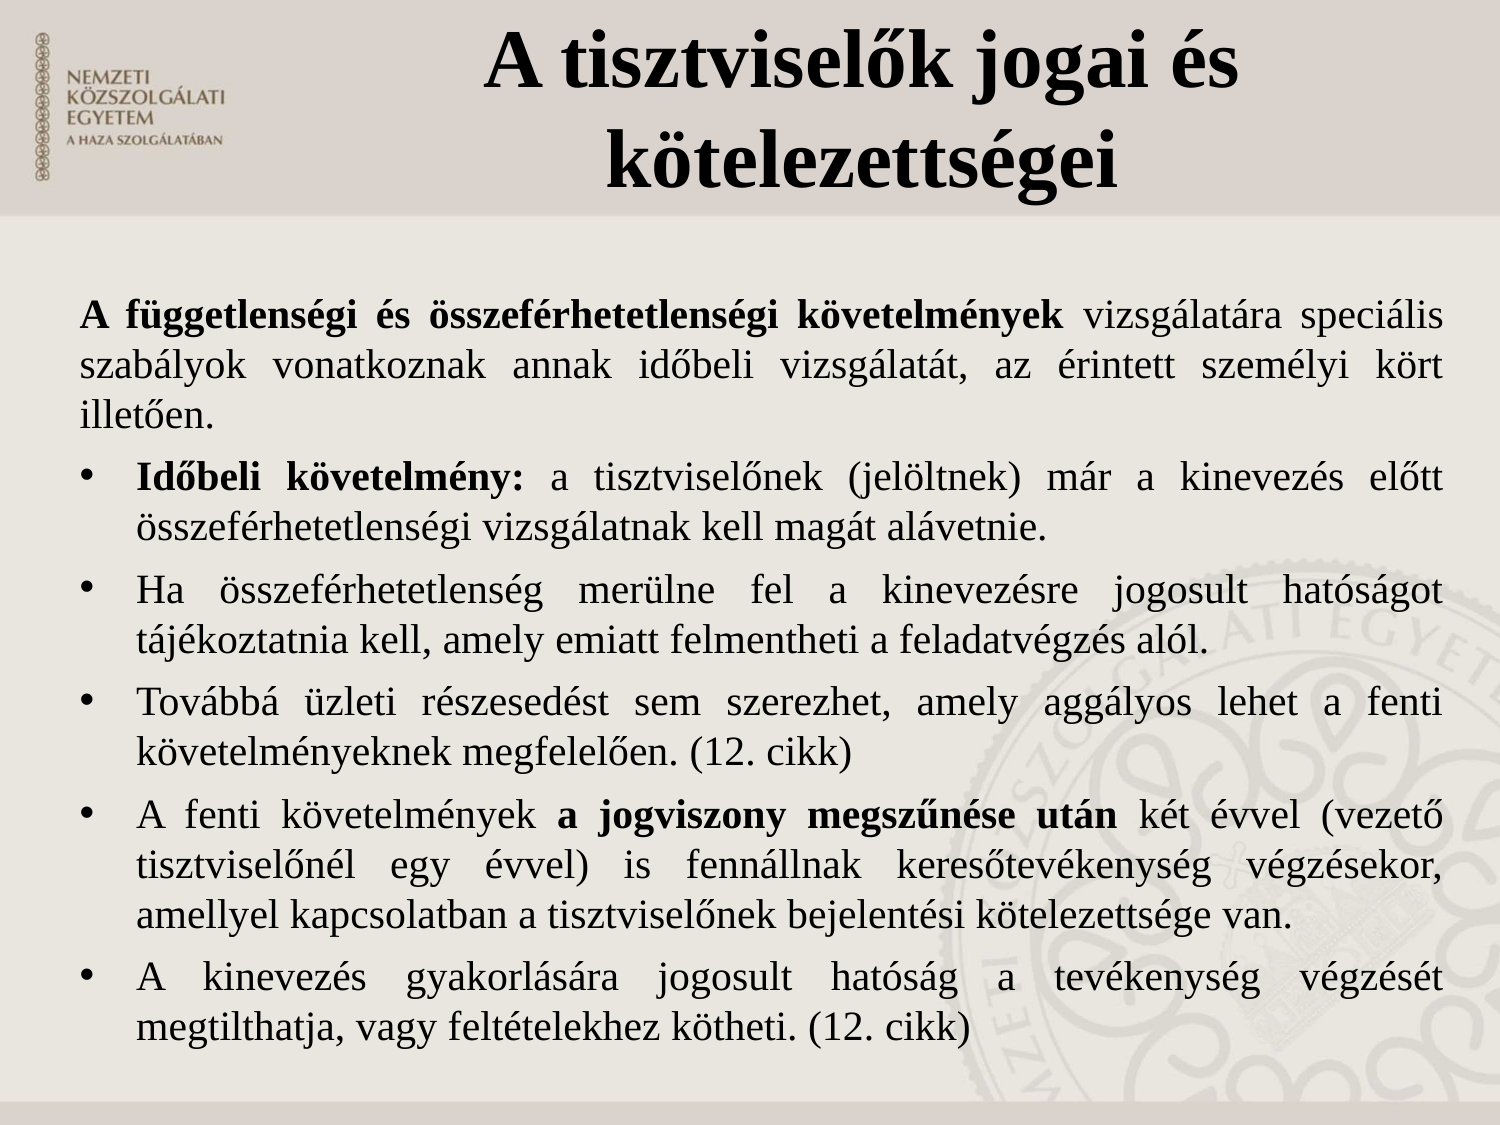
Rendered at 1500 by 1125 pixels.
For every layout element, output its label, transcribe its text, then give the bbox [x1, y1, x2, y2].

text_box A függetlenségi és összeférhetetlenségi követelmények vizsgálatára speciális szabályok vonatkoznak annak időbeli vizsgálatát, az érintett személyi kört illetően. Időbeli követelmény: a tisztviselőnek (jelöltnek) már a kinevezés előtt összeférhetetlenségi vizsgálatnak kell magát alávetnie. Ha összeférhetetlenség merülne fel a kinevezésre jogosult hatóságot tájékoztatnia kell, amely emiatt felmentheti a feladatvégzés alól. Továbbá üzleti részesedést sem szerezhet, amely aggályos lehet a fenti követelményeknek megfelelően. (12. cikk) A fenti követelmények a jogviszony megszűnése után két évvel (vezető tisztviselőnél egy évvel) is fennállnak keresőtevékenység végzésekor, amellyel kapcsolatban a tisztviselőnek bejelentési kötelezettsége van. A kinevezés gyakorlására jogosult hatóság a tevékenység végzését megtilthatja, vagy feltételekhez kötheti. (12. cikk) [64, 278, 1459, 1120]
picture [0, 0, 1500, 1125]
title A tisztviselők jogai és kötelezettségei [225, 0, 1500, 225]
